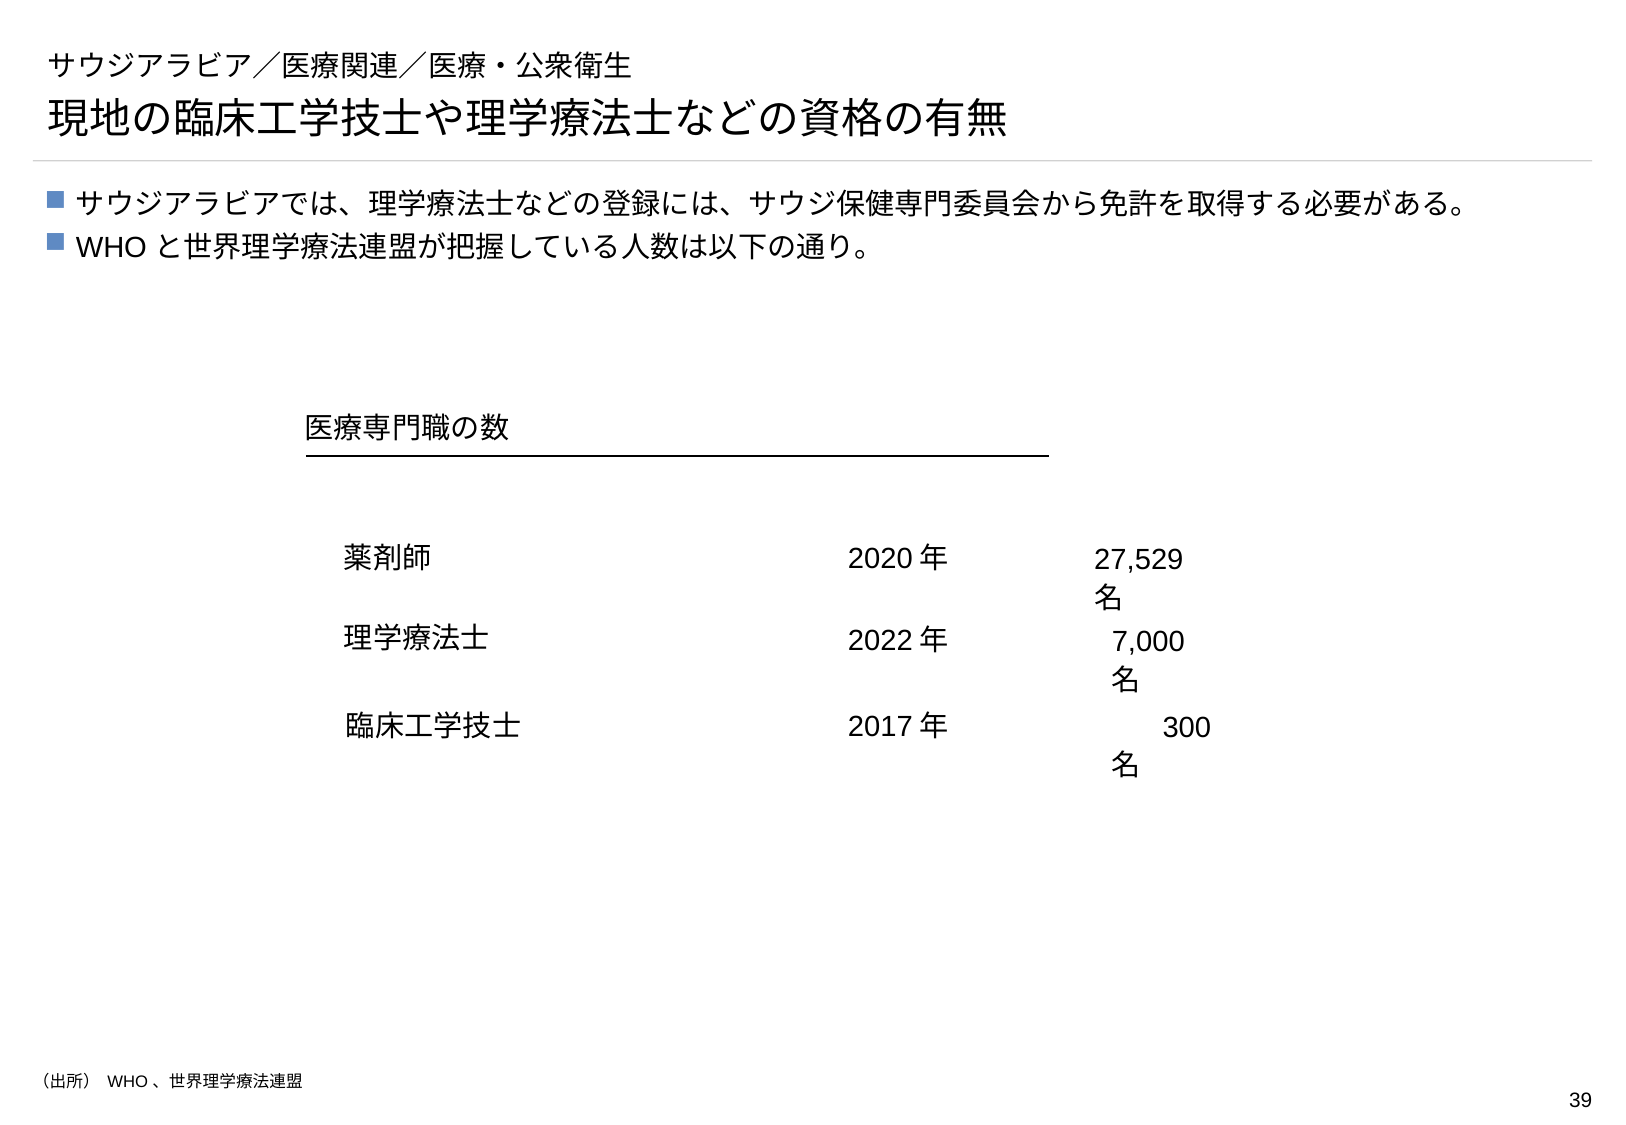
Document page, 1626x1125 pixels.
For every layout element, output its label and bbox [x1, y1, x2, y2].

text_box [847, 536, 955, 575]
text_box [1111, 618, 1219, 696]
text_box [44, 182, 1559, 264]
text_box [344, 536, 723, 575]
list [32, 90, 1593, 149]
text_box [343, 615, 539, 655]
text_box [32, 1070, 1510, 1094]
text_box [304, 408, 1049, 457]
title [32, 30, 1593, 90]
text_box [847, 618, 955, 657]
text_box [345, 704, 724, 743]
text_box [1111, 704, 1219, 782]
text_box [1094, 537, 1219, 614]
text_box [847, 704, 955, 743]
